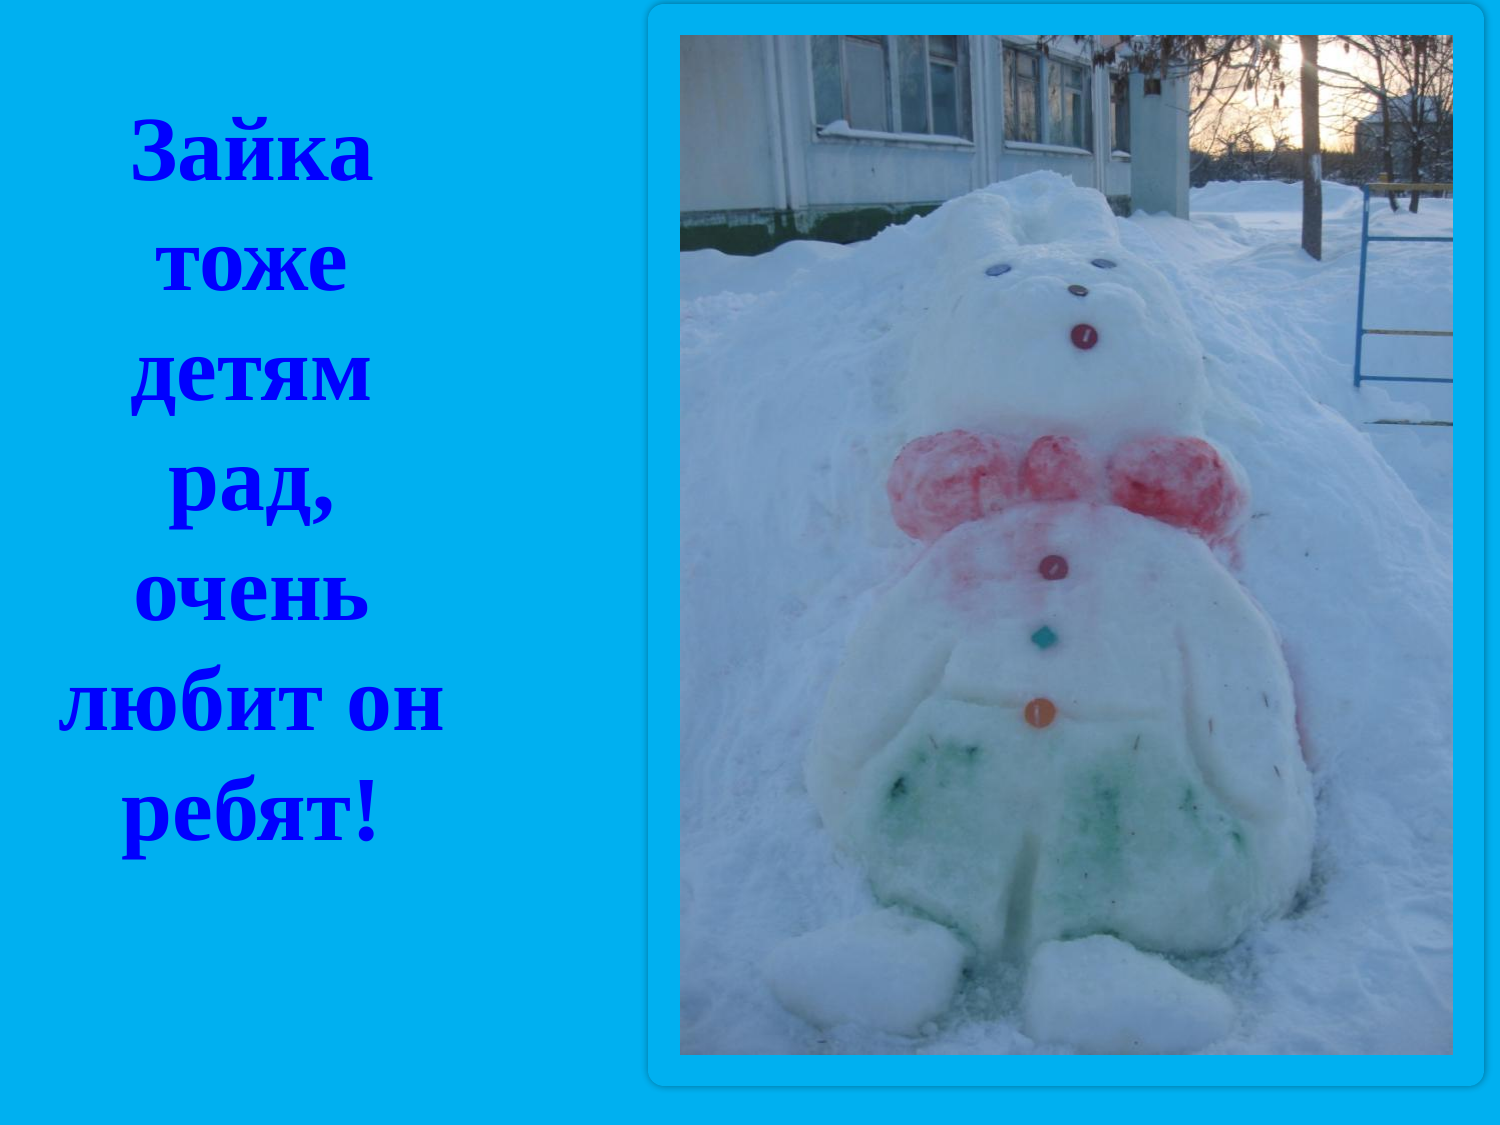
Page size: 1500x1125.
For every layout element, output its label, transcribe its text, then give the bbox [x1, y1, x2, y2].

picture [681, 36, 1452, 1054]
title Зайка тоже детям рад, очень любит он ребят! [35, 45, 469, 903]
